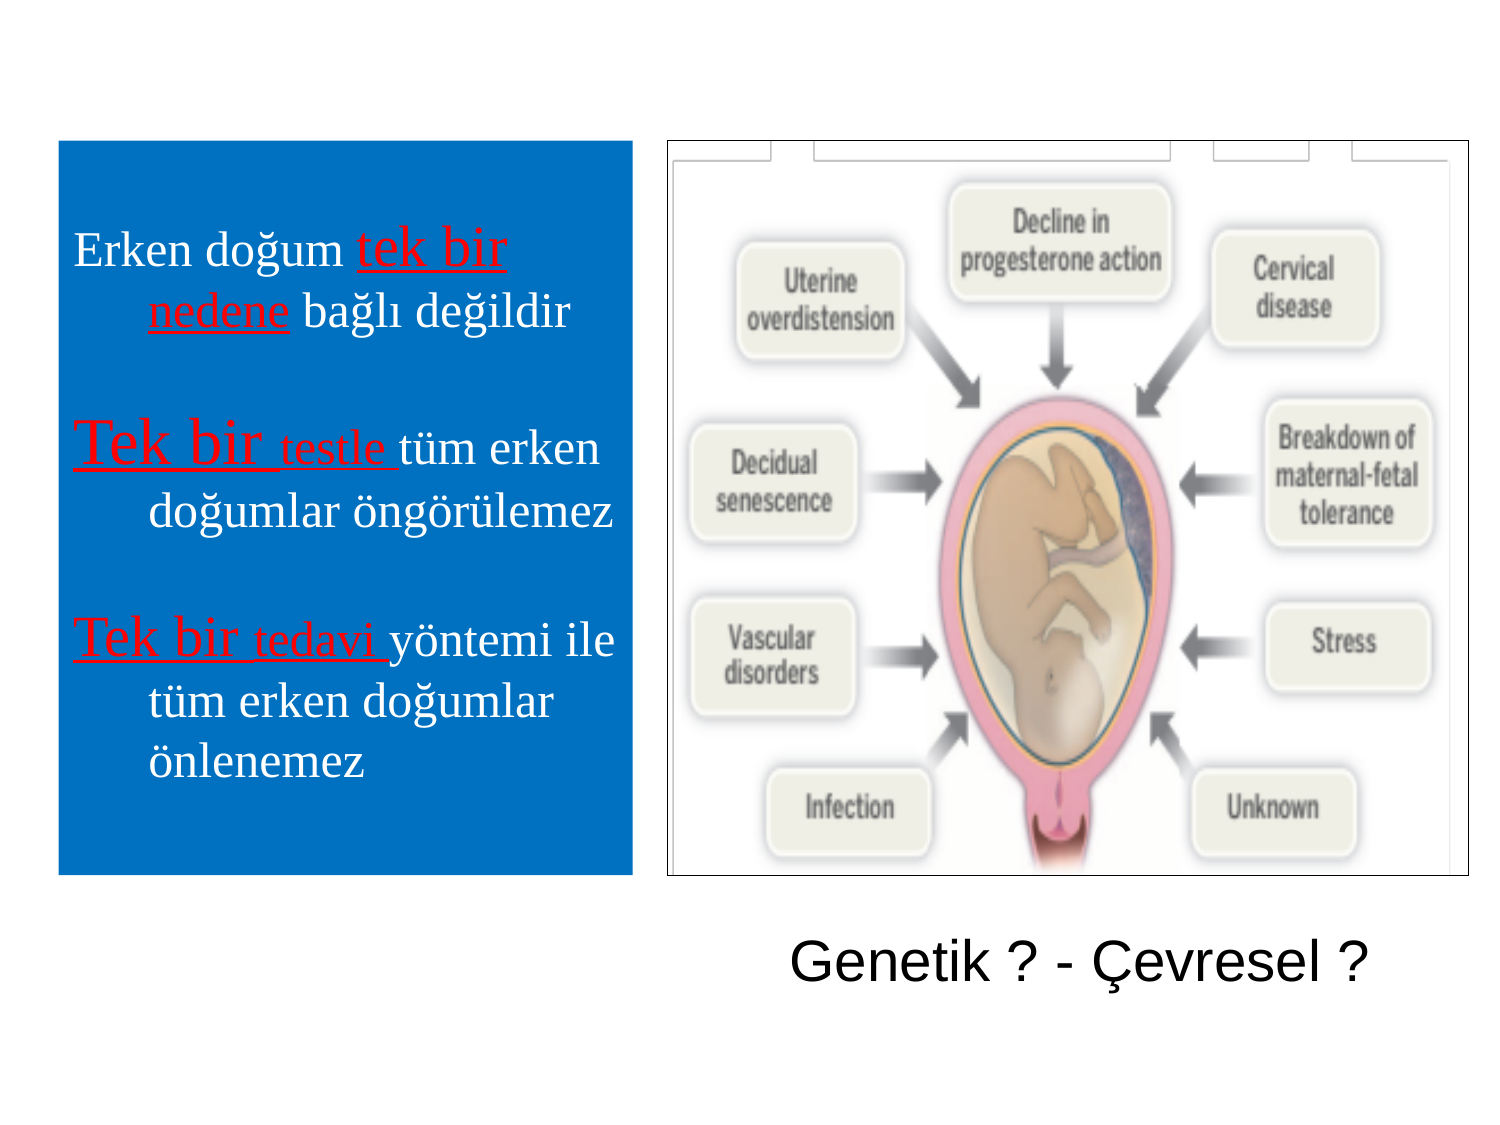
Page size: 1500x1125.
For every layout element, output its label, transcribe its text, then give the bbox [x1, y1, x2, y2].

text_box Erken doğum tek bir nedene bağlı değildir Tek bir testle tüm erken doğumlar öngörülemez Tek bir tedavi yöntemi ile tüm erken doğumlar önlenemez [58, 140, 633, 876]
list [667, 140, 1469, 876]
text_box Genetik ? - Çevresel ? [667, 775, 1493, 1001]
